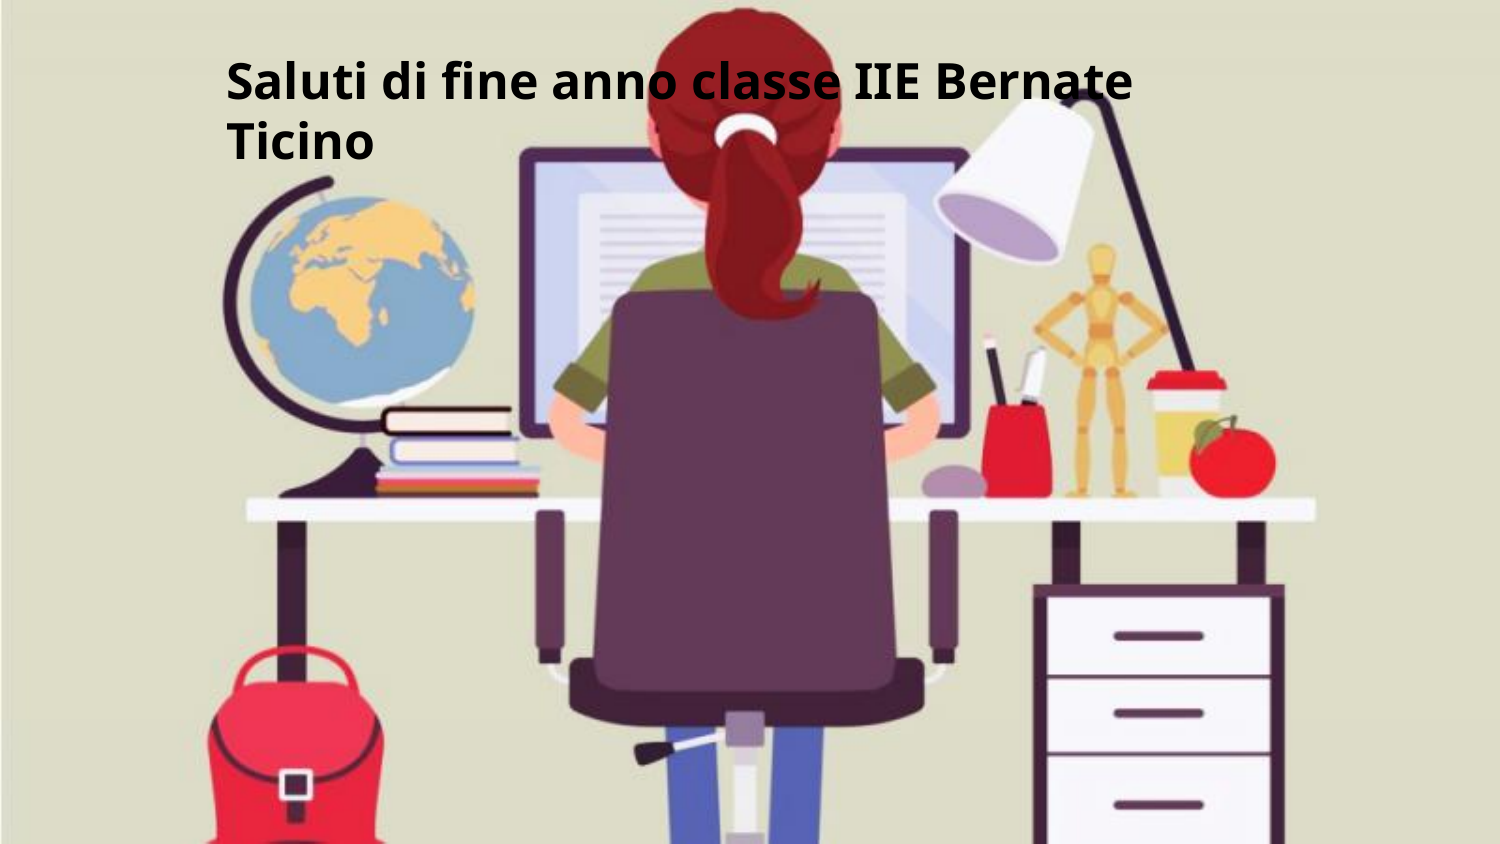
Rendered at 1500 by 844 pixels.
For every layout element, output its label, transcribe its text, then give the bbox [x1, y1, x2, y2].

subtitle Saluti di fine anno classe IIE Bernate Ticino [211, 35, 1265, 111]
picture [0, 0, 1500, 844]
